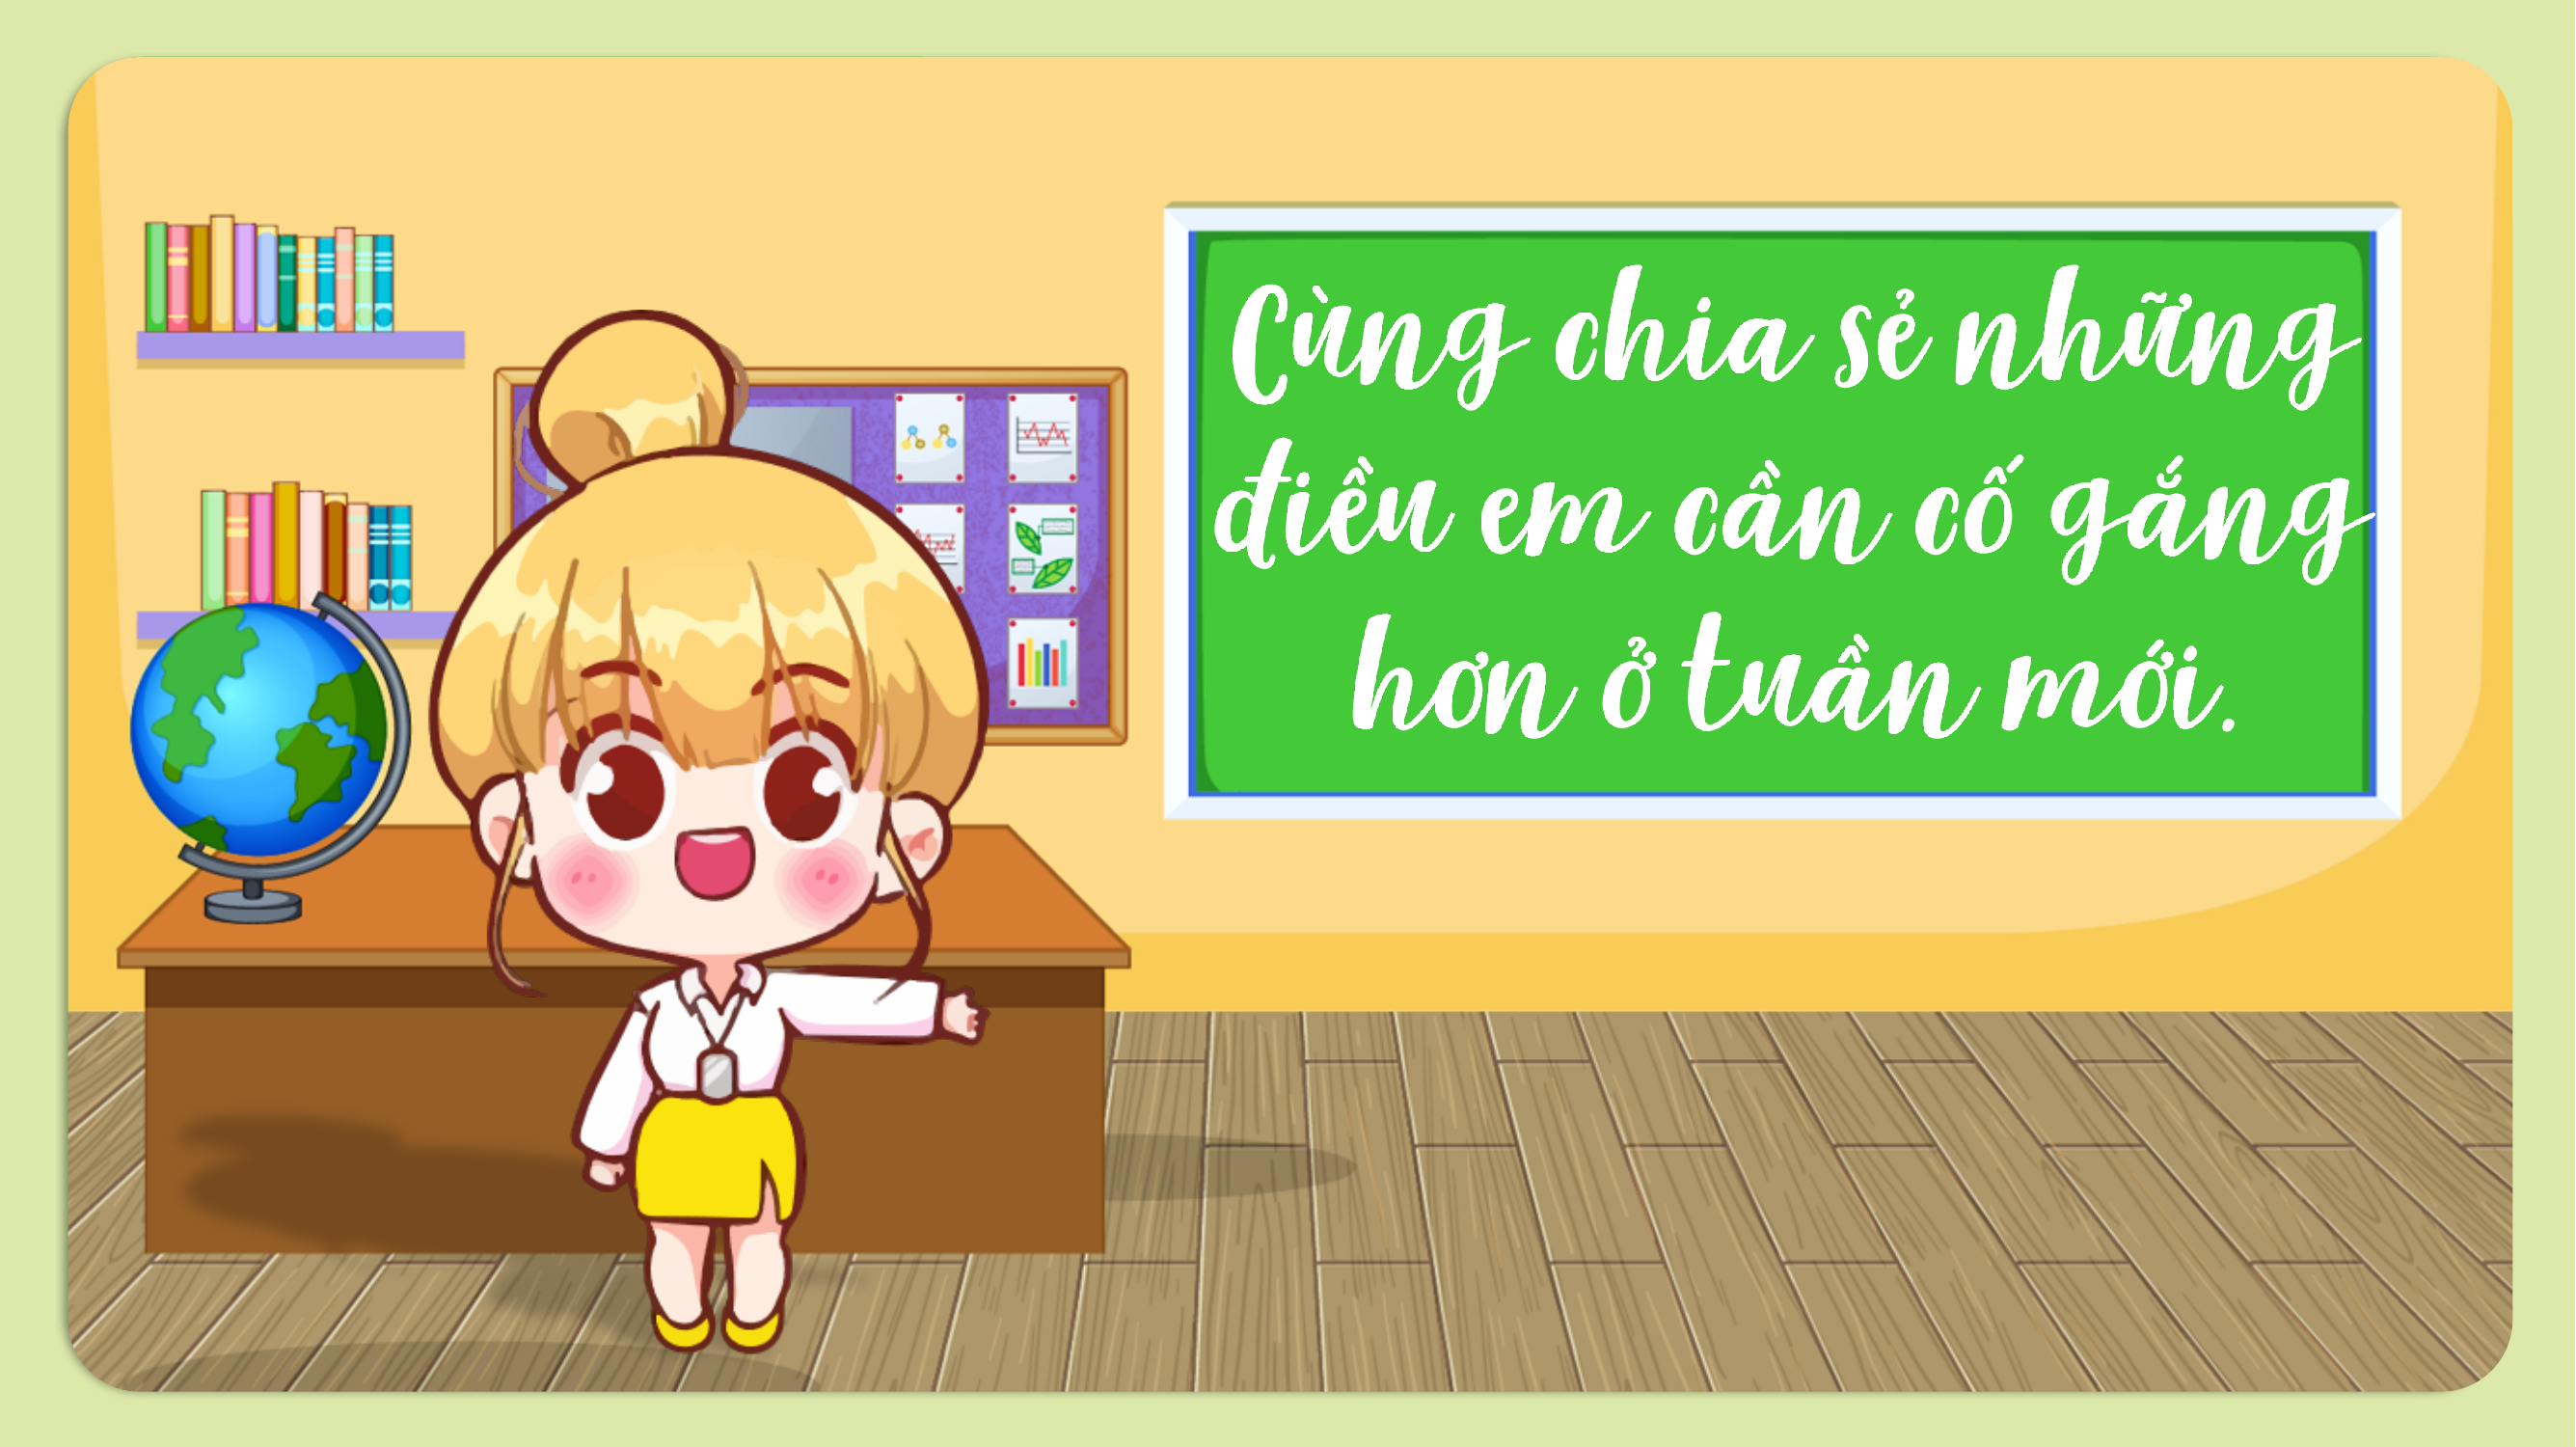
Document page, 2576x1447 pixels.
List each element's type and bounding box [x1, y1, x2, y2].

picture [33, 56, 2513, 1392]
